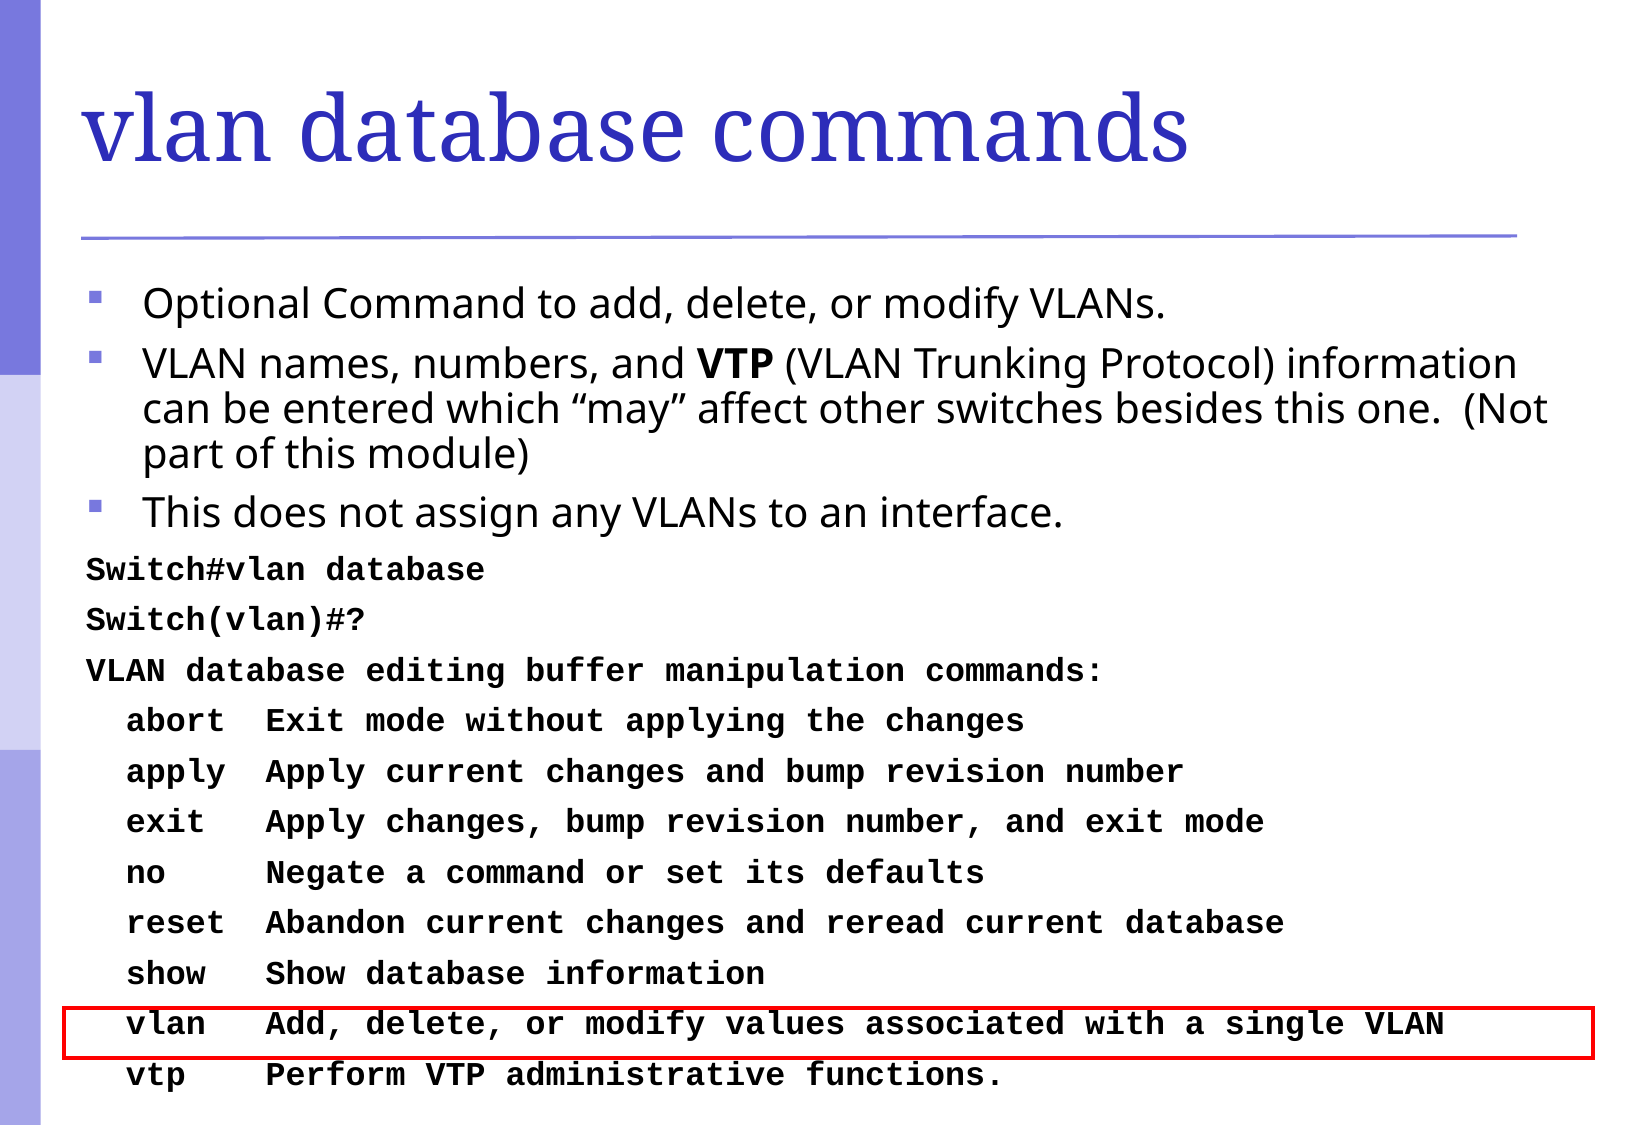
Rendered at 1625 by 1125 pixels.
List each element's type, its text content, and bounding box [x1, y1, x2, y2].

list Optional Command to add, delete, or modify VLANs. VLAN names, numbers, and VTP (VLAN Trunking Protocol) information can be entered which “may” affect other switches besides this one. (Not part of this module) This does not assign any VLANs to an interface. Switch#vlan database Switch(vlan)#? VLAN database editing buffer manipulation commands: abort Exit mode without applying the changes apply Apply current changes and bump revision number exit Apply changes, bump revision number, and exit mode no Negate a command or set its defaults reset Abandon current changes and reread current database show Show database information vlan Add, delete, or modify values associated with a single VLAN vtp Perform VTP administrative functions. [70, 274, 1588, 1008]
title vlan database commands [80, 40, 1543, 232]
text_box [63, 1008, 1594, 1059]
list Optional Command to add, delete, or modify VLANs. VLAN names, numbers, and VTP (VLAN Trunking Protocol) information can be entered which “may” affect other switches besides this one. (Not part of this module) This does not assign any VLANs to an interface. Switch#vlan database Switch(vlan)#? VLAN database editing buffer manipulation commands: abort Exit mode without applying the changes apply Apply current changes and bump revision number exit Apply changes, bump revision number, and exit mode no Negate a command or set its defaults reset Abandon current changes and reread current database show Show database information vlan Add, delete, or modify values associated with a single VLAN vtp Perform VTP administrative functions. [70, 1059, 1588, 1125]
